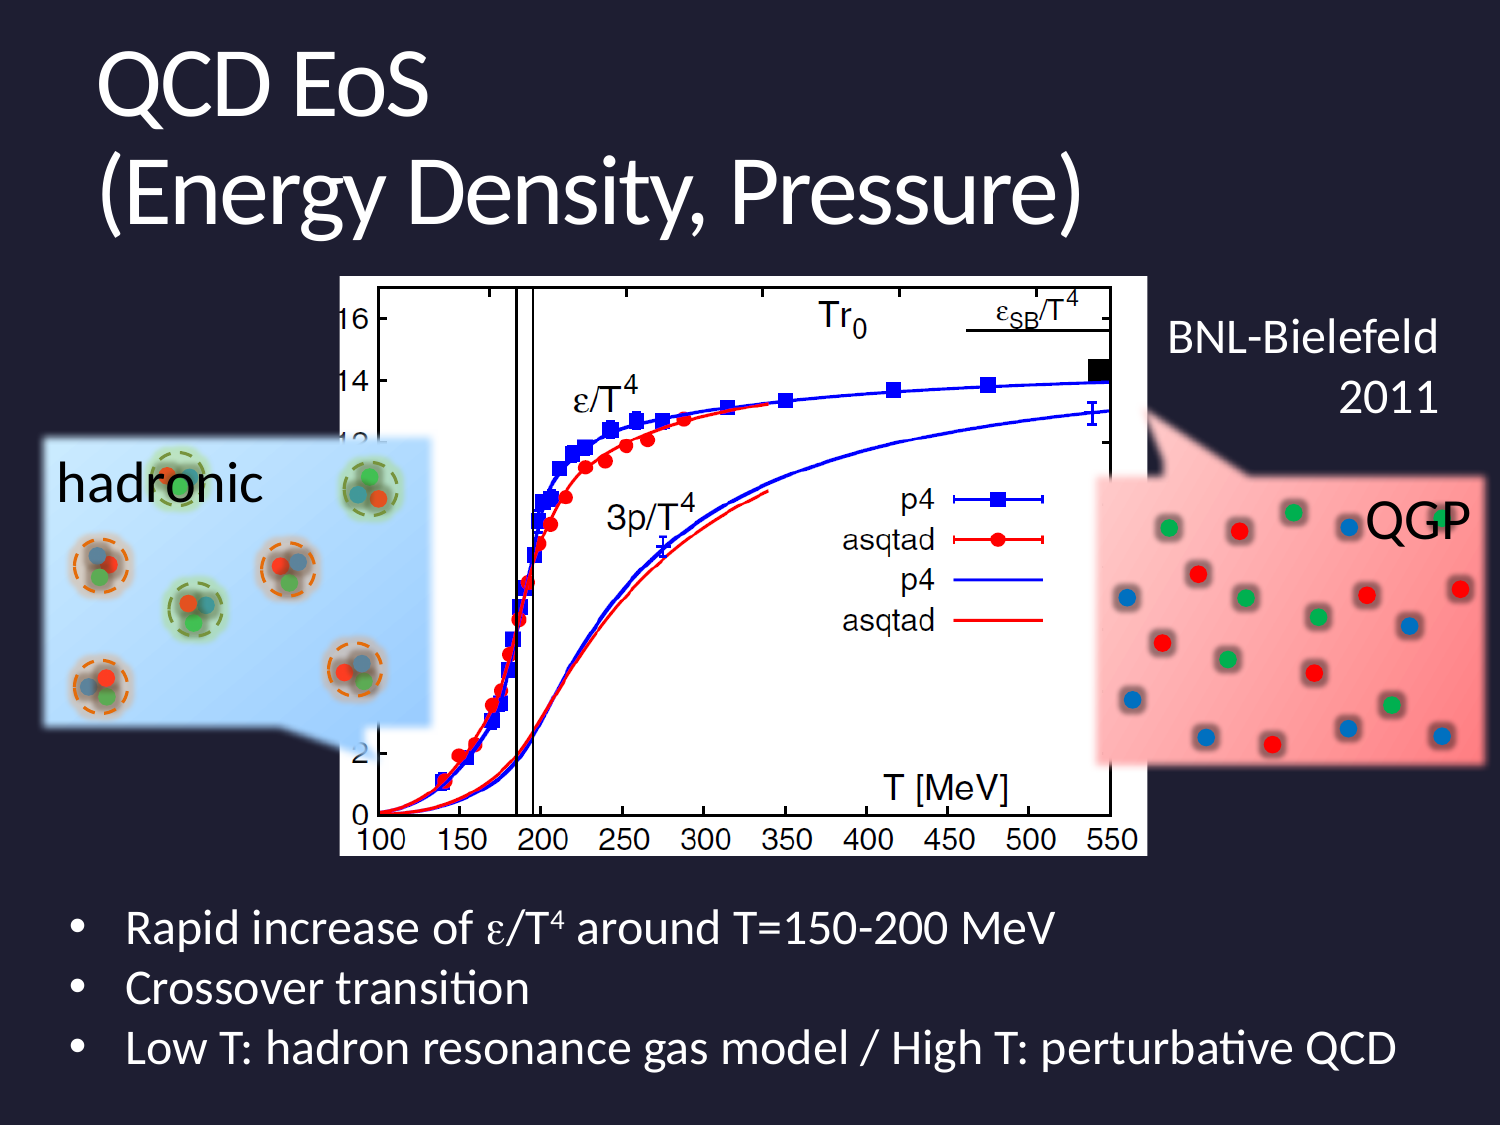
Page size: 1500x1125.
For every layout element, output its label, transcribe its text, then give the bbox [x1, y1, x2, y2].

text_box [1087, 468, 1492, 773]
title QCD EoS (Energy Density, Pressure) [80, 2, 1407, 275]
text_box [35, 429, 439, 735]
text_box BNL-Bielefeld 2011 [1152, 296, 1455, 432]
text_box Rapid increase of e/T4 around T=150-200 MeV Crossover transition Low T: hadron resonance gas model / High T: perturbative QCD [54, 887, 1413, 1083]
picture [339, 276, 1148, 857]
